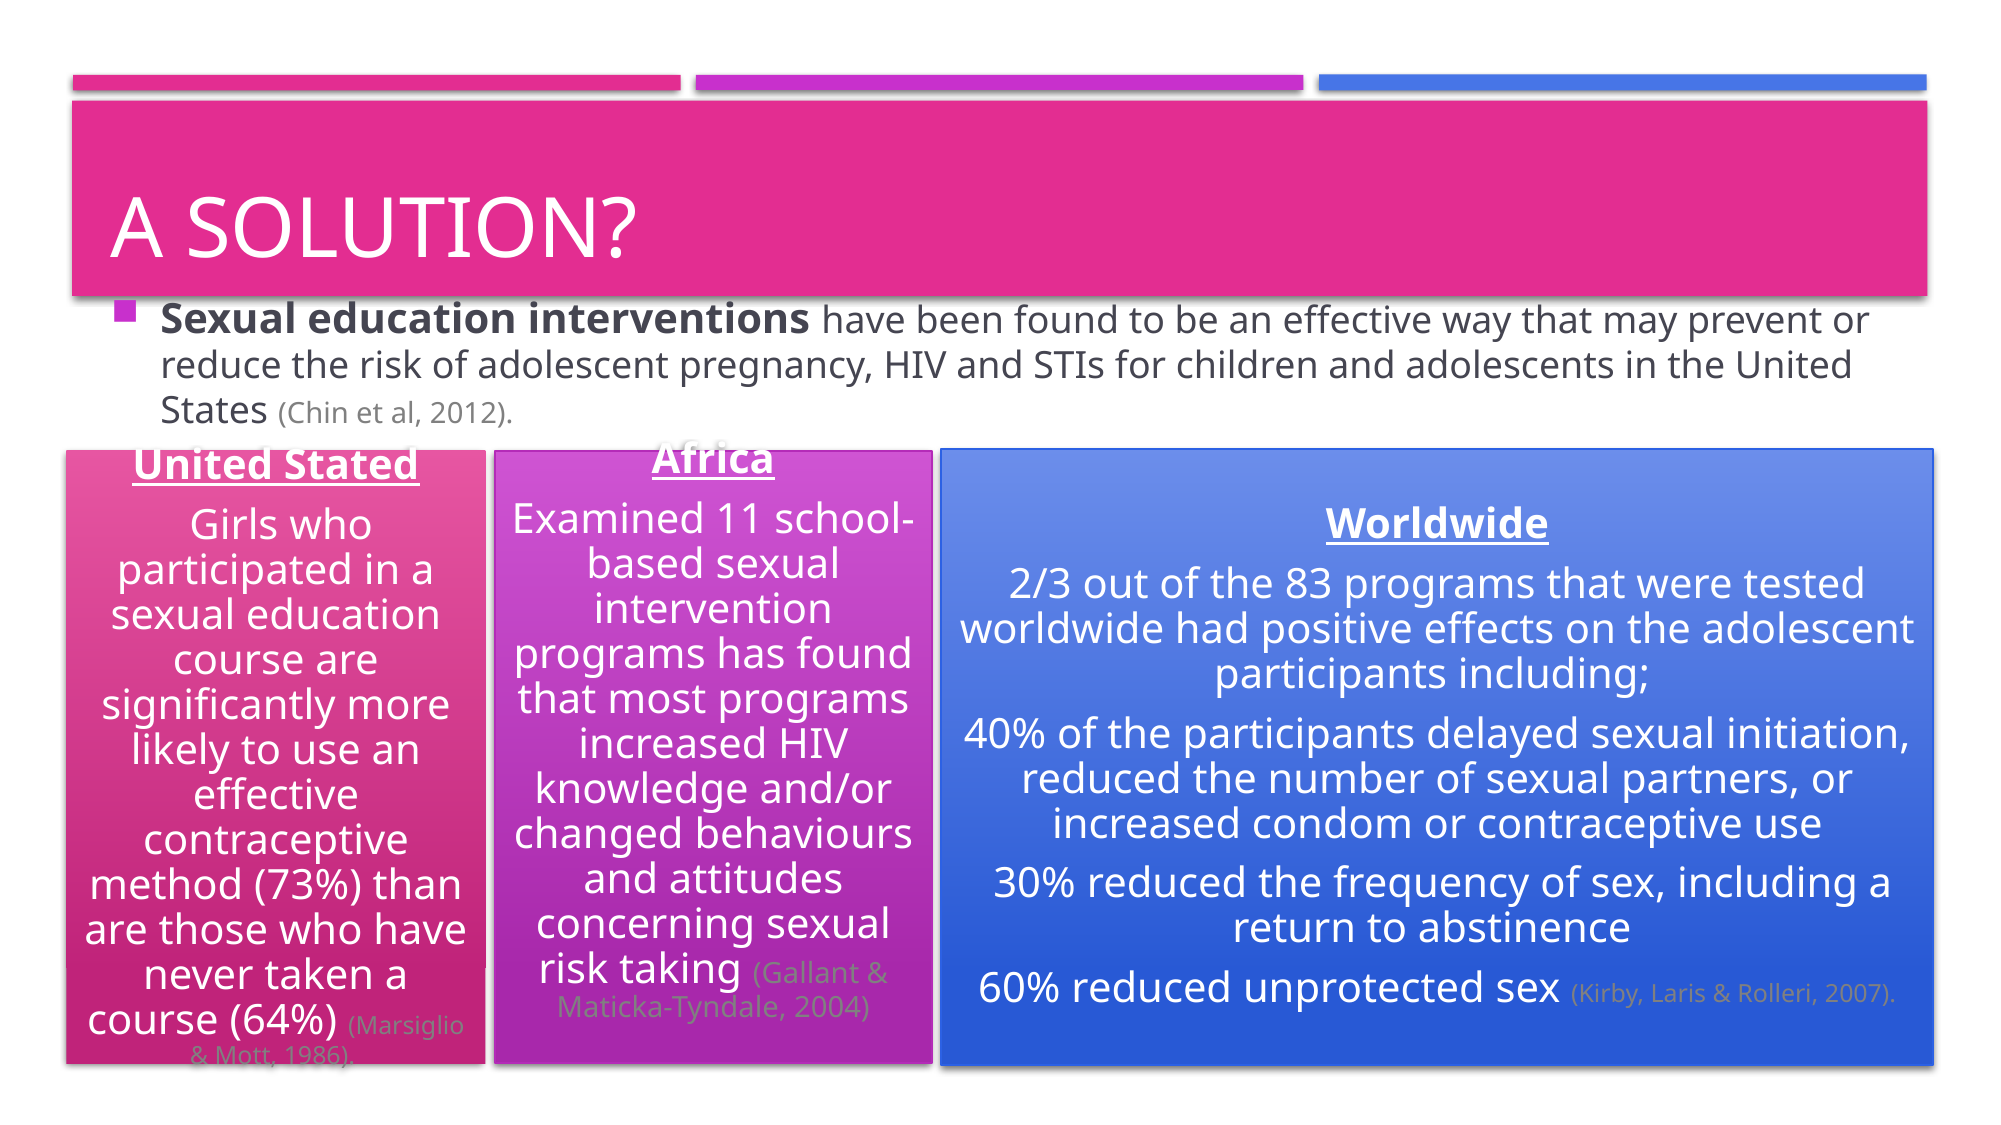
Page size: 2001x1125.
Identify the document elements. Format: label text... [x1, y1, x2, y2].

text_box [65, 418, 1935, 1096]
list Sexual education interventions have been found to be an effective way that may prevent or reduce the risk of adolescent pregnancy, HIV and STIs for children and adolescents in the United States (Chin et al, 2012). [95, 317, 1905, 417]
title A solution? [95, 115, 1905, 282]
